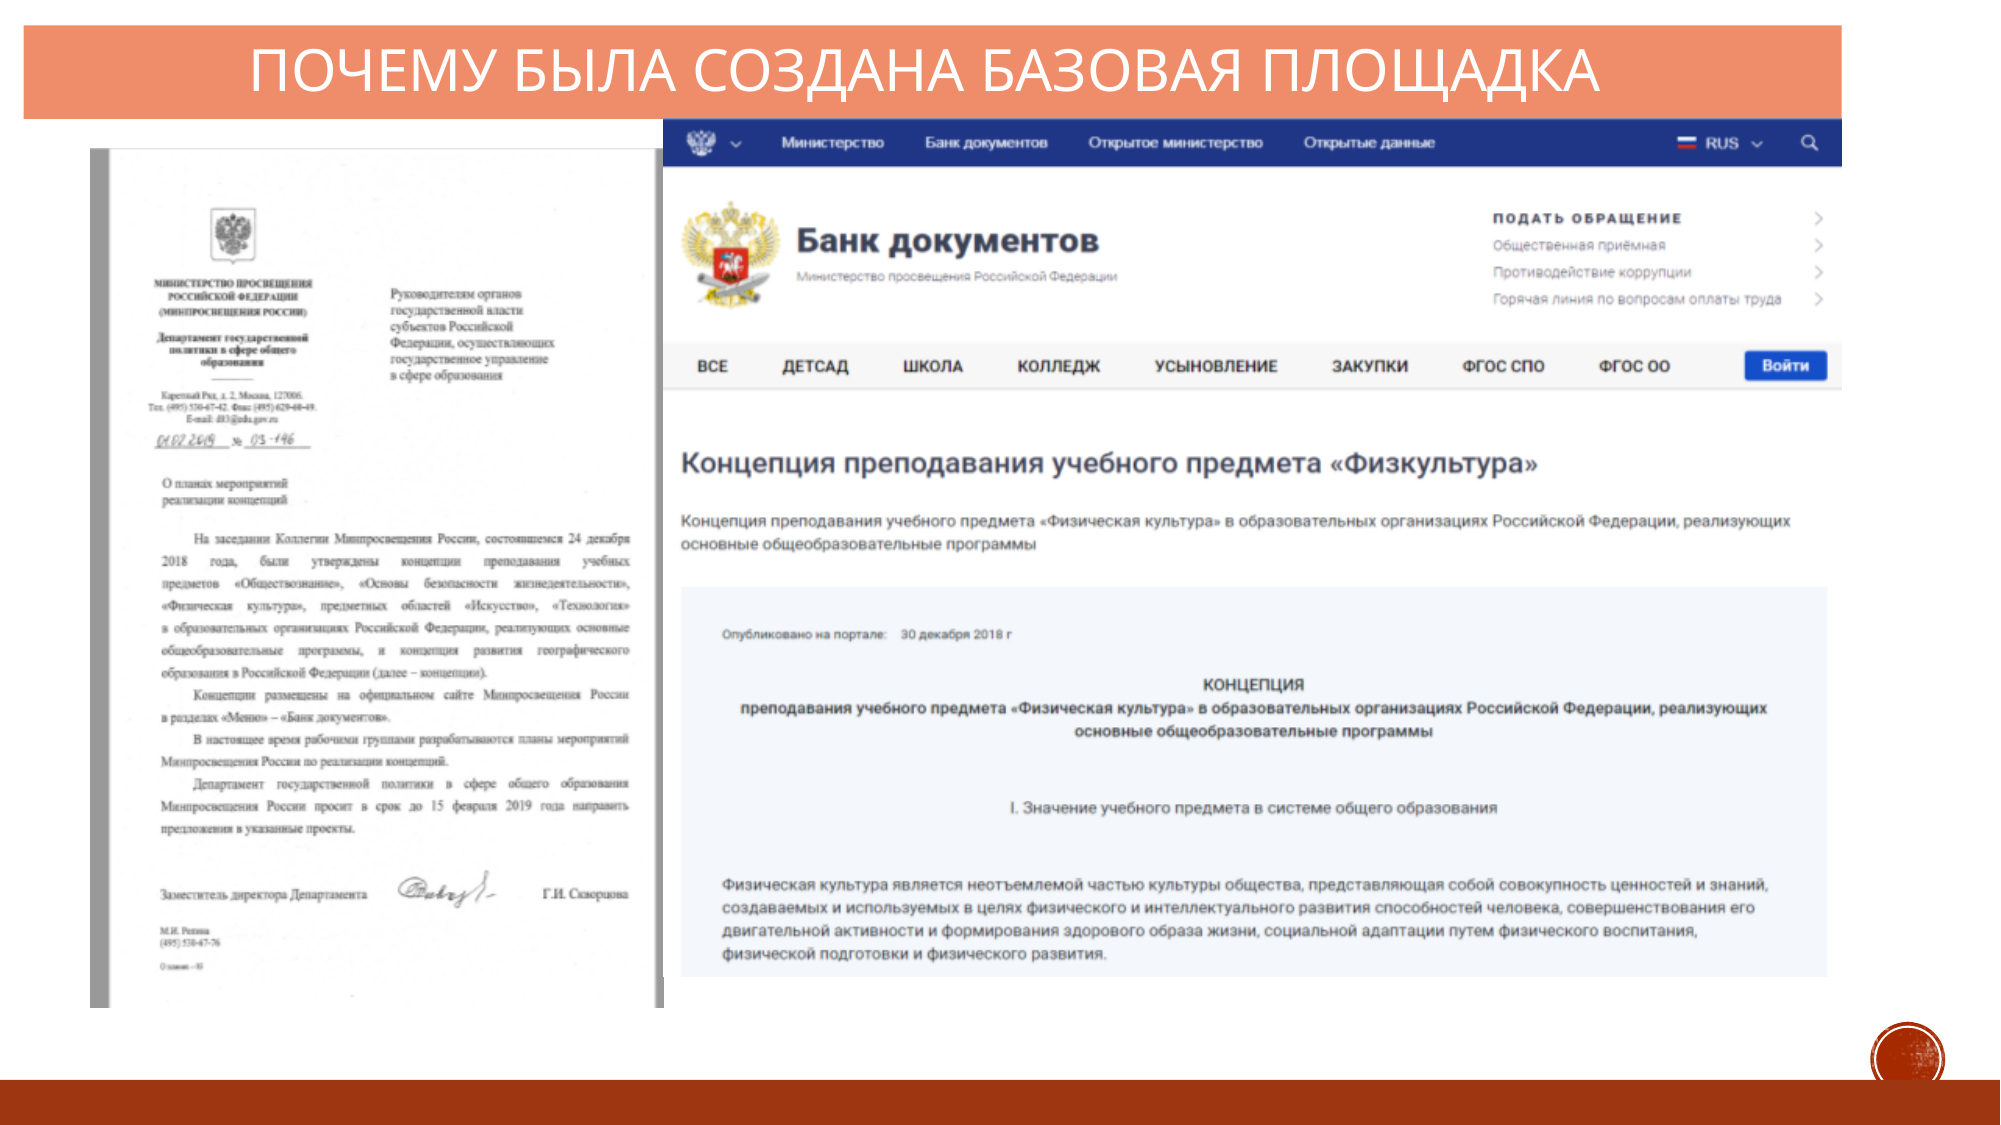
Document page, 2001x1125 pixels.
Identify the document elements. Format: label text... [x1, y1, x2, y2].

title Почему была создана базовая площадка [23, 25, 1842, 119]
picture [90, 118, 1842, 1008]
